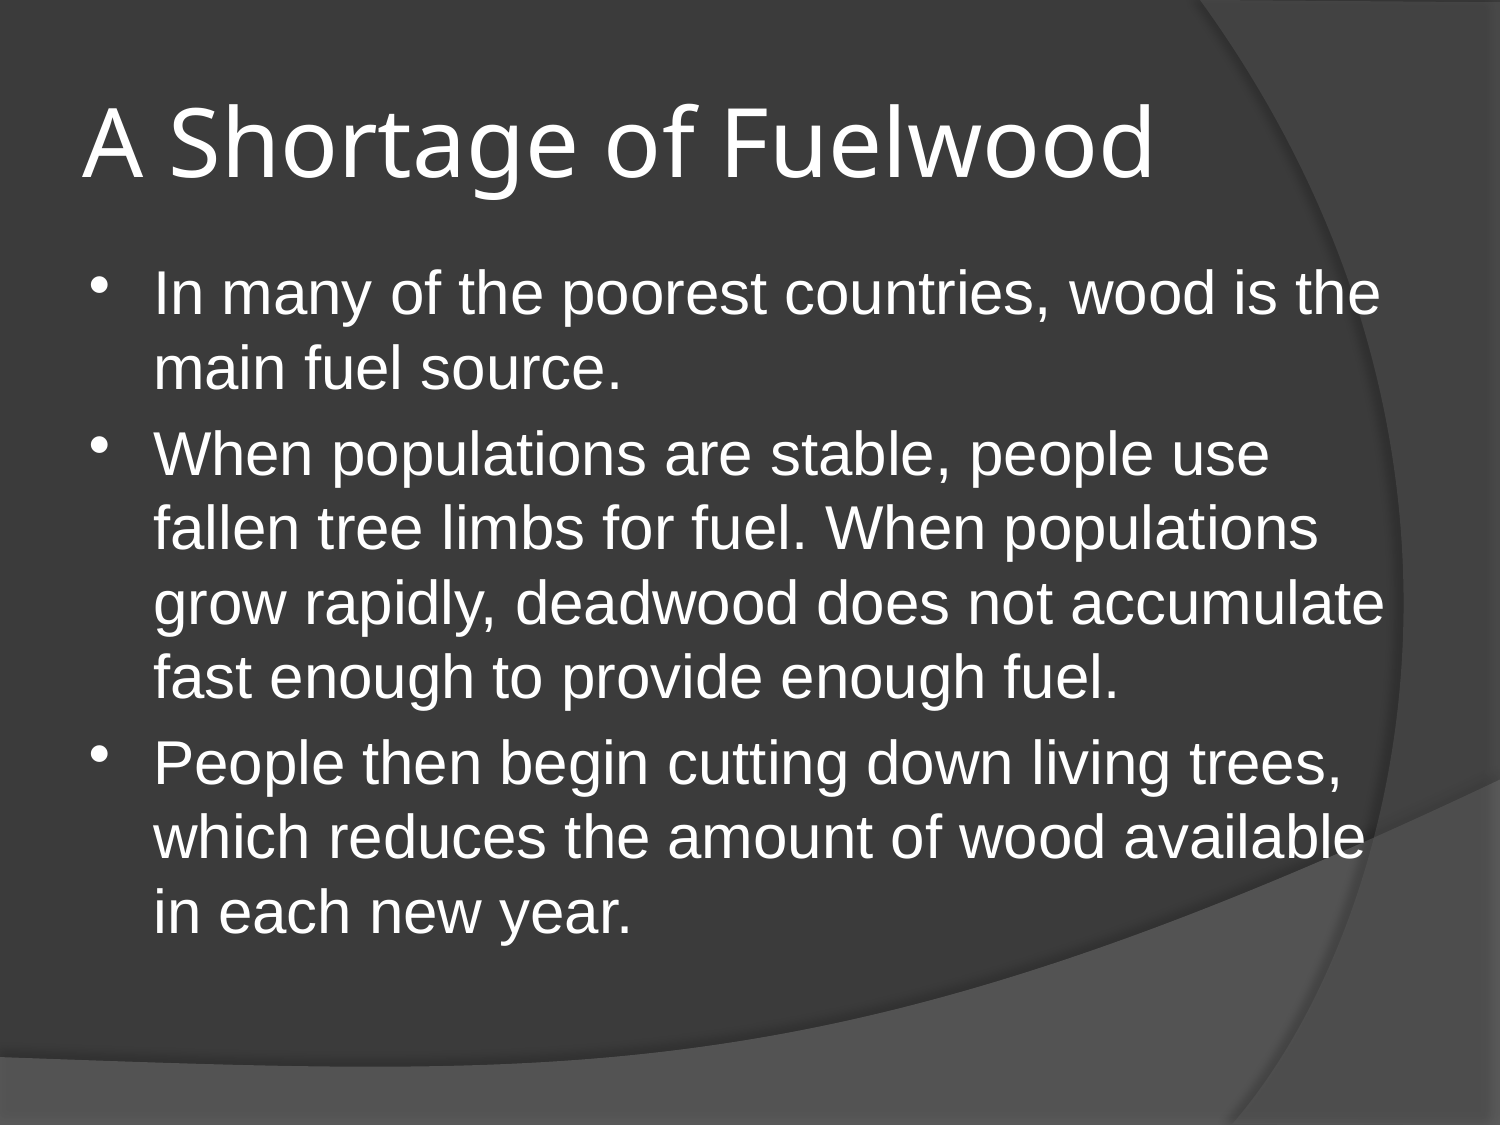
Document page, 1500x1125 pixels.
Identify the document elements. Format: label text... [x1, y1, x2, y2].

list In many of the poorest countries, wood is the main fuel source. When populations are stable, people use fallen tree limbs for fuel. When populations grow rapidly, deadwood does not accumulate fast enough to provide enough fuel. People then begin cutting down living trees, which reduces the amount of wood available in each new year. [70, 245, 1421, 959]
title A Shortage of Fuelwood [75, 45, 1300, 233]
